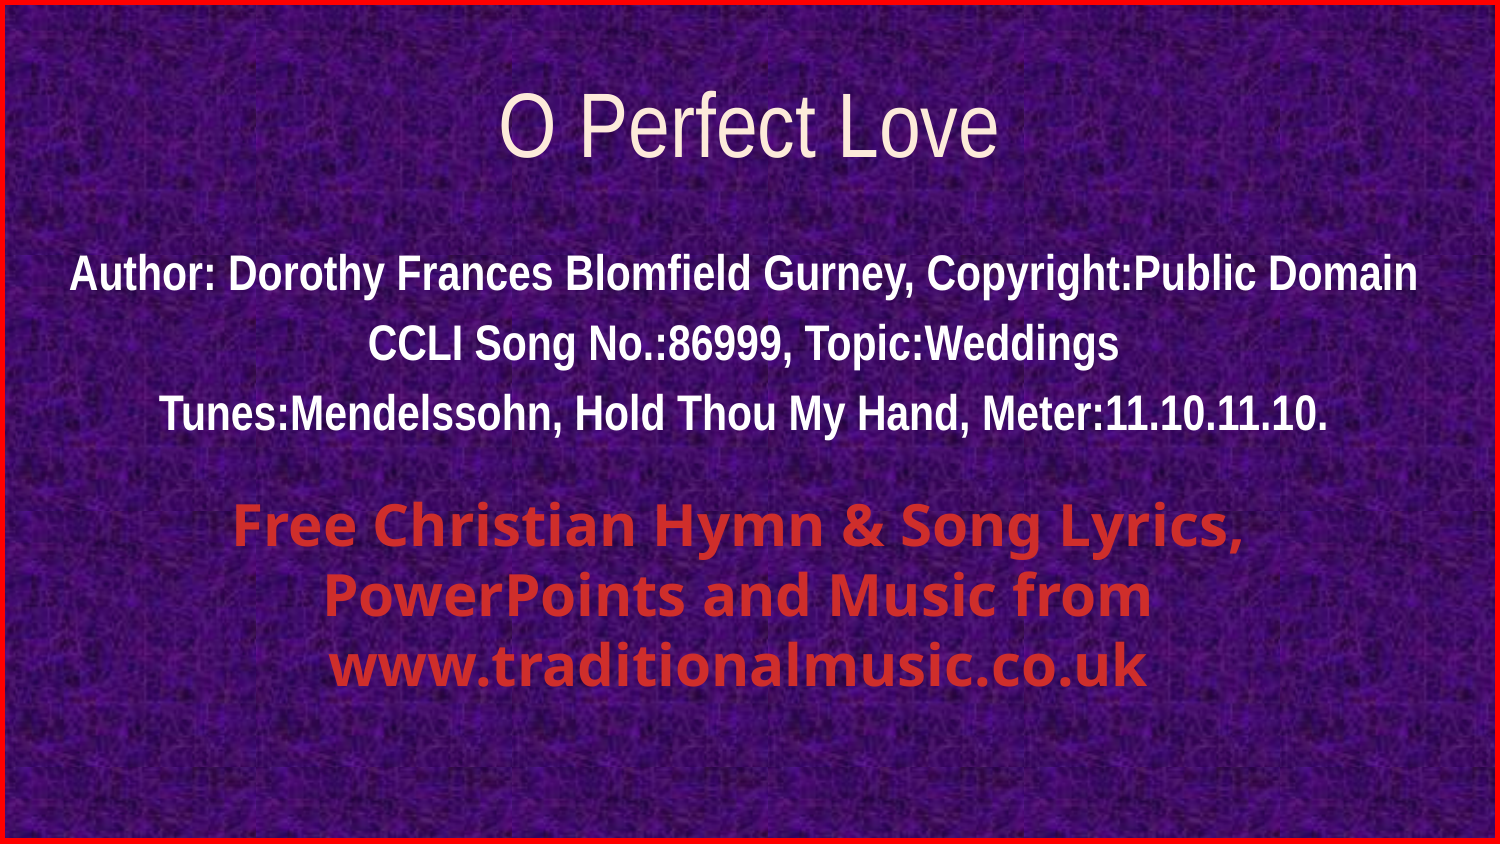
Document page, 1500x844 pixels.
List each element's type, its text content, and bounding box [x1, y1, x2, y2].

title O Perfect Love [41, 43, 1459, 198]
picture [5, 5, 1495, 838]
subtitle Author: Dorothy Frances Blomfield Gurney, Copyright:Public Domain CCLI Song No.:86999, Topic:Weddings Tunes:Mendelssohn, Hold Thou My Hand, Meter:11.10.11.10. [41, 232, 1447, 458]
